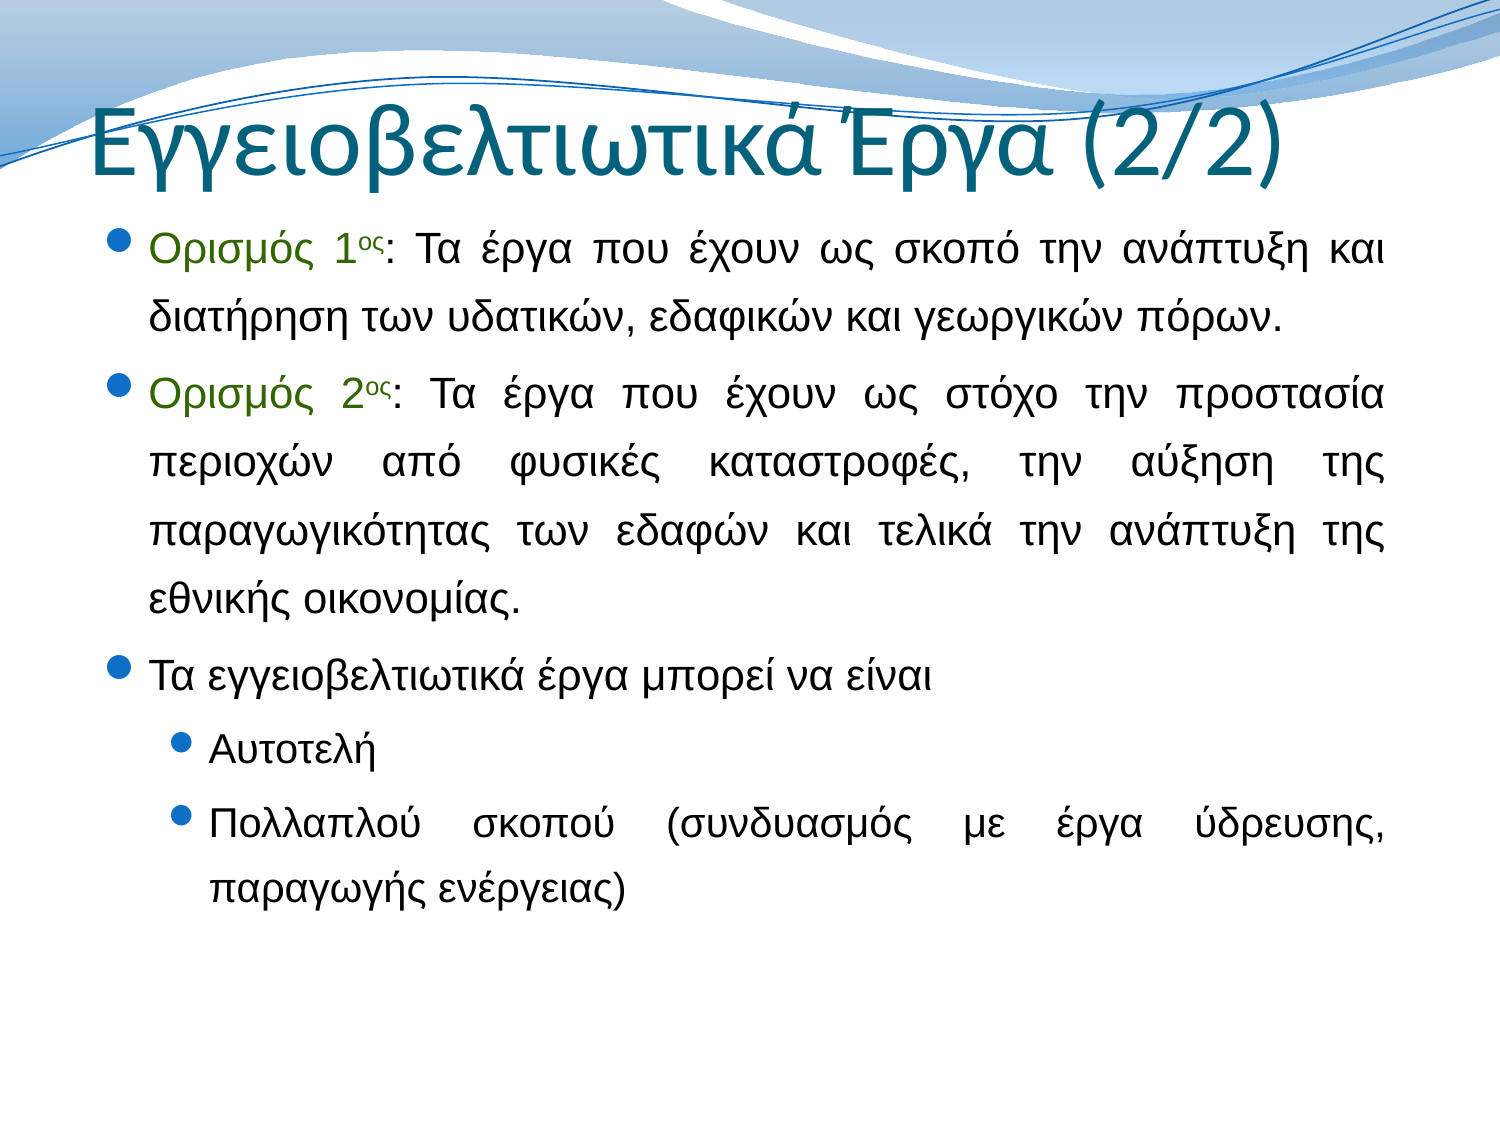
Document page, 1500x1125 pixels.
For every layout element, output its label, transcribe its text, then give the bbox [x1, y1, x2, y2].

list Ορισμός 1ος: Τα έργα που έχουν ως σκοπό την ανάπτυξη και διατήρηση των υδατικών, εδαφικών και γεωργικών πόρων. Ορισμός 2ος: Τα έργα που έχουν ως στόχο την προστασία περιοχών από φυσικές καταστροφές, την αύξηση της παραγωγικότητας των εδαφών και τελικά την ανάπτυξη της εθνικής οικονομίας. Τα εγγειοβελτιωτικά έργα μπορεί να είναι Αυτοτελή Πολλαπλού σκοπού (συνδυασμός με έργα ύδρευσης, παραγωγής ενέργειας) [88, 196, 1402, 1036]
title Εγγειοβελτιωτικά Έργα (2/2) [88, 80, 1439, 197]
